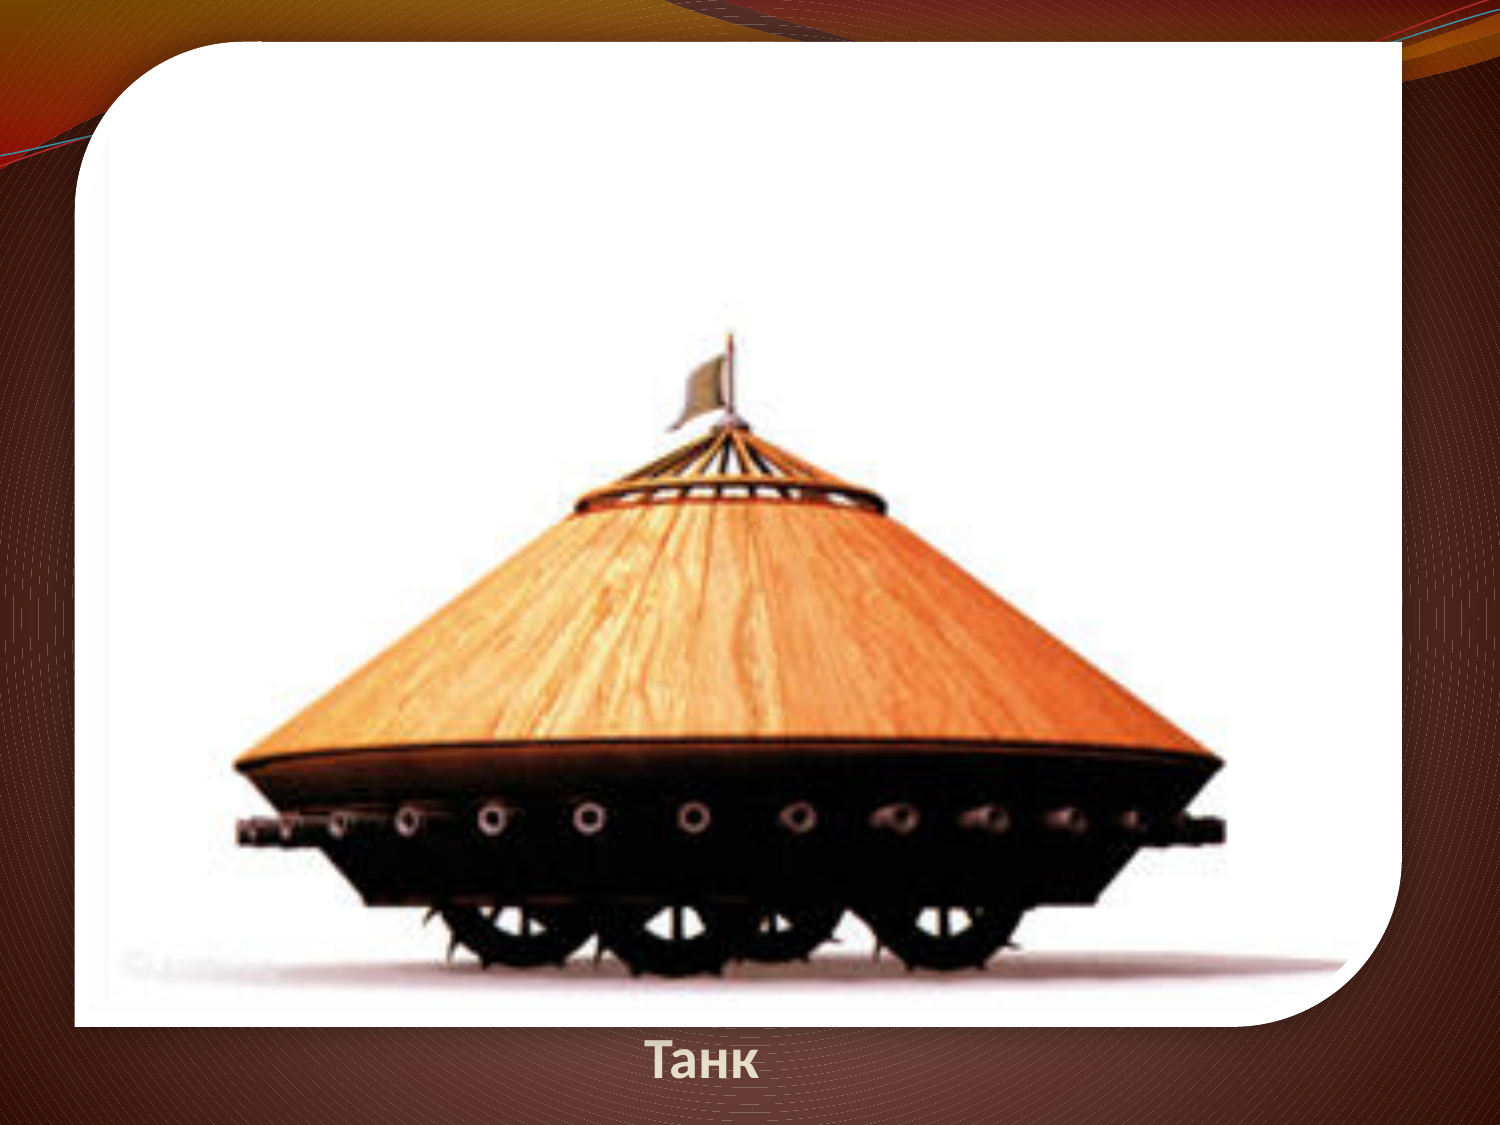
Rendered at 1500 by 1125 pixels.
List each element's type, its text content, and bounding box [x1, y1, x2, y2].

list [81, 48, 1395, 1020]
title Танк [644, 1053, 1043, 1091]
